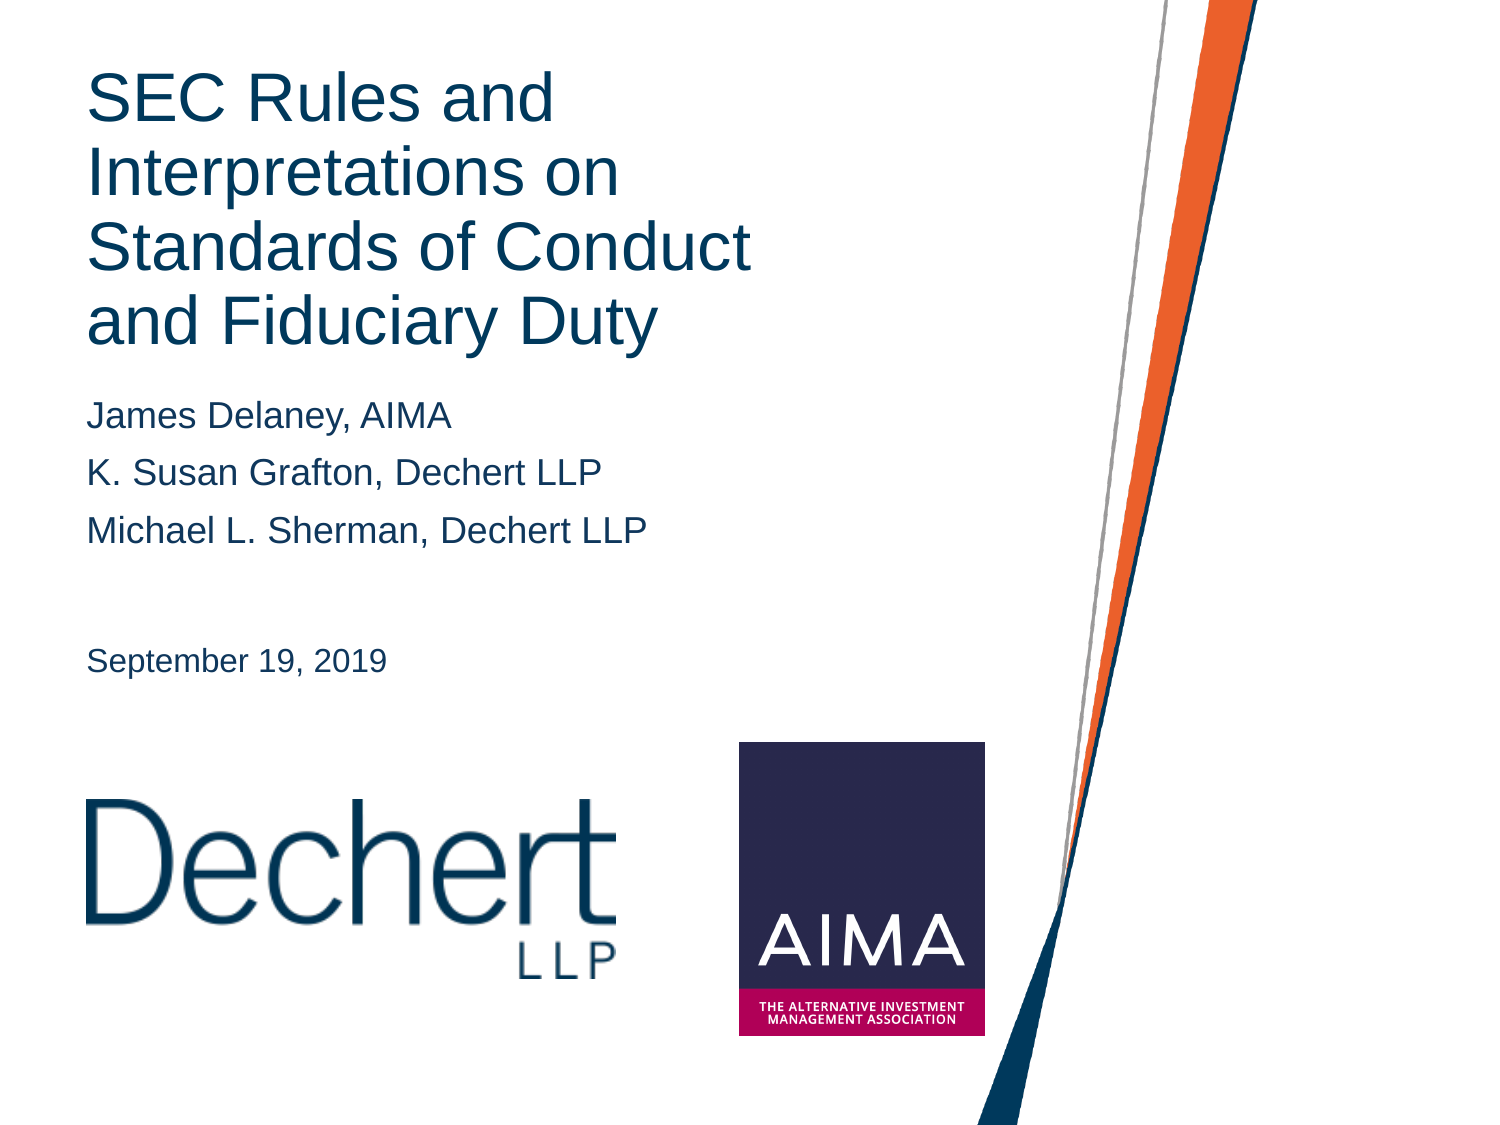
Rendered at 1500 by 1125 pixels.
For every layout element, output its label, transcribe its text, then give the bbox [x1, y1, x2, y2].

subtitle James Delaney, AIMA K. Susan Grafton, Dechert LLP Michael L. Sherman, Dechert LLP [86, 383, 875, 618]
text_box September 19, 2019 [86, 631, 875, 757]
title SEC Rules and Interpretations on Standards of Conduct and Fiduciary Duty [86, 51, 875, 367]
picture [739, 0, 1286, 1125]
picture [86, 799, 616, 979]
